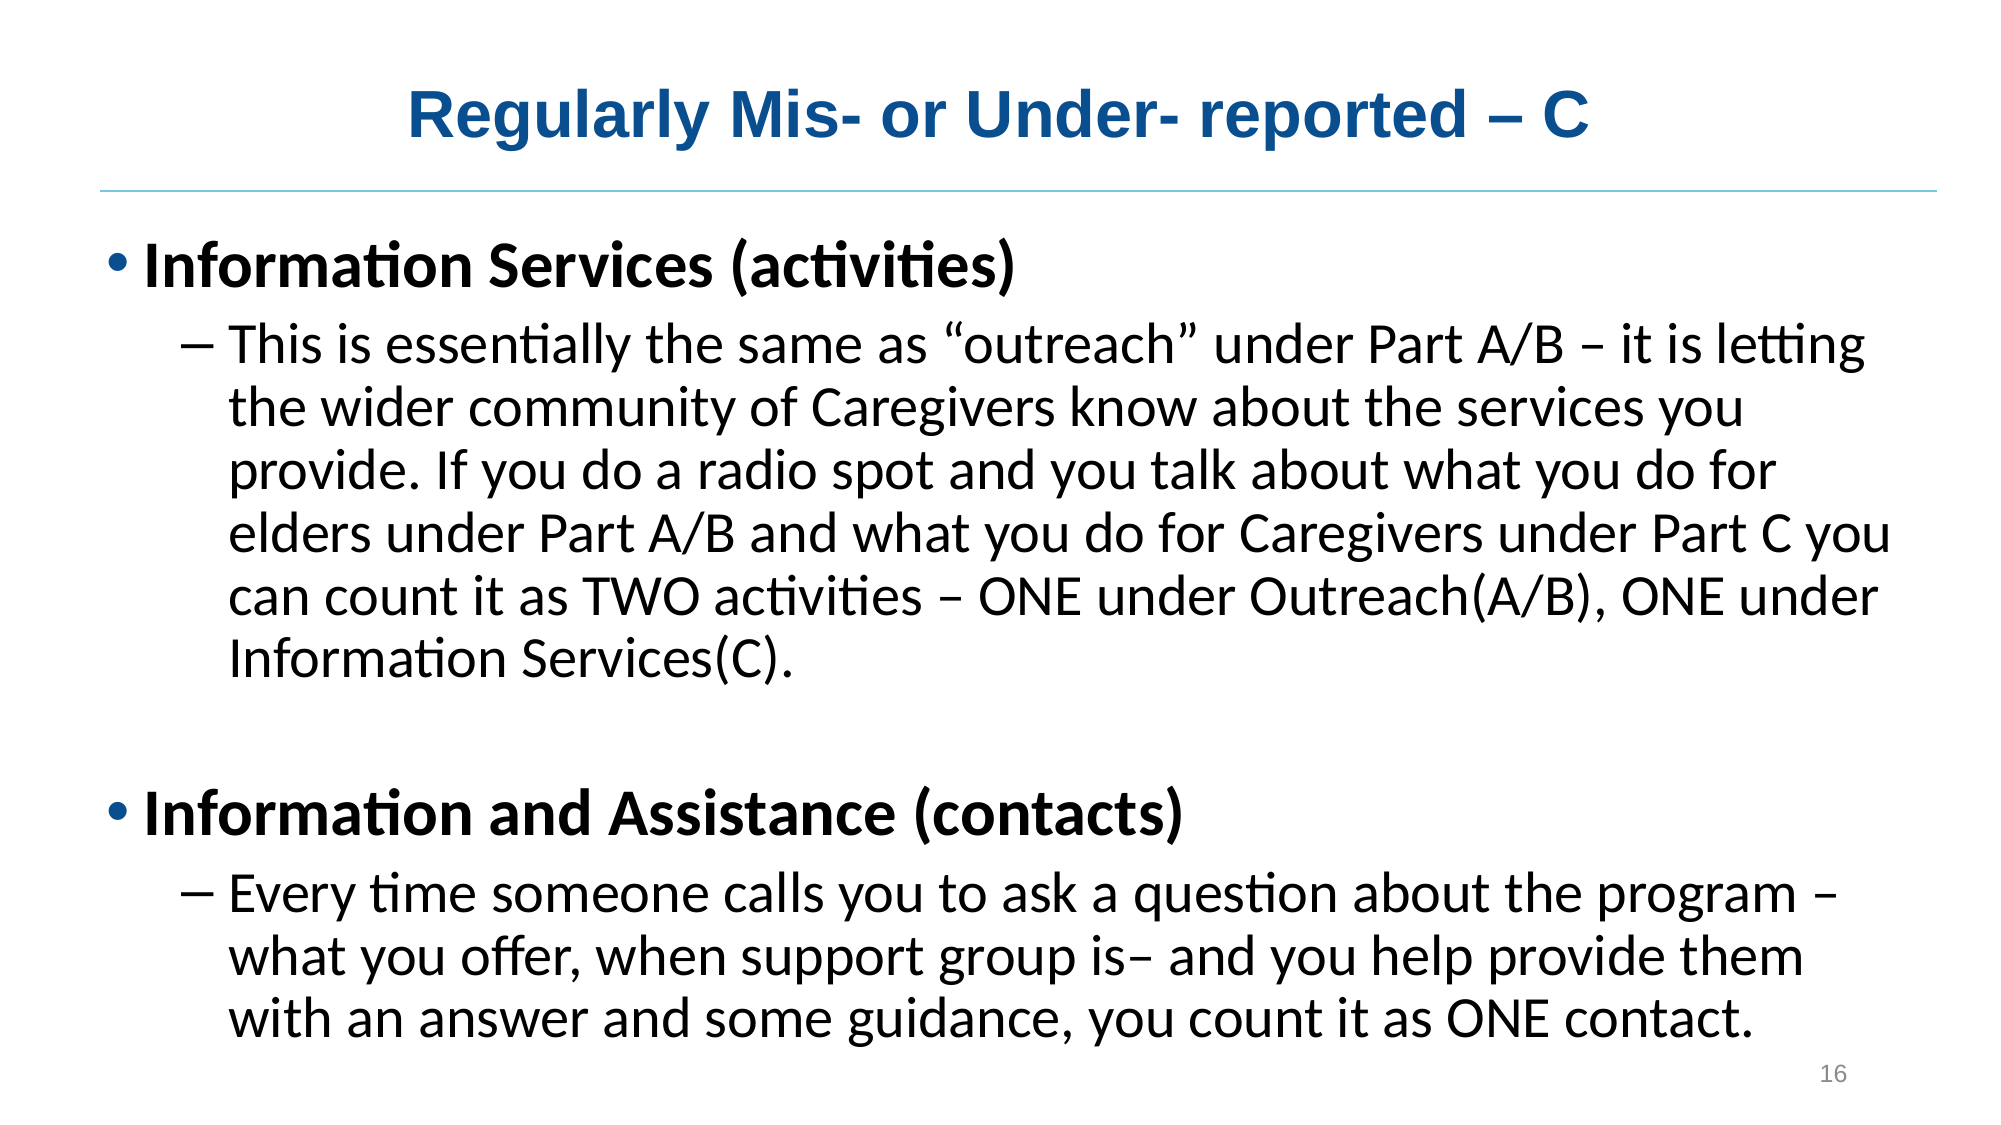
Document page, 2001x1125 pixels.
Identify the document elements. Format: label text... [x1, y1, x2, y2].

title Regularly Mis- or Under- reported – C [137, 59, 1863, 172]
list Information Services (activities) This is essentially the same as “outreach” under Part A/B – it is letting the wider community of Caregivers know about the services you provide. If you do a radio spot and you talk about what you do for elders under Part A/B and what you do for Caregivers under Part C you can count it as TWO activities – ONE under Outreach(A/B), ONE under Information Services(C). Information and Assistance (contacts) Every time someone calls you to ask a question about the program – what you offer, when support group is– and you help provide them with an answer and some guidance, you count it as ONE contact. [91, 222, 1938, 1103]
slide_number 16 [1412, 1042, 1863, 1103]
